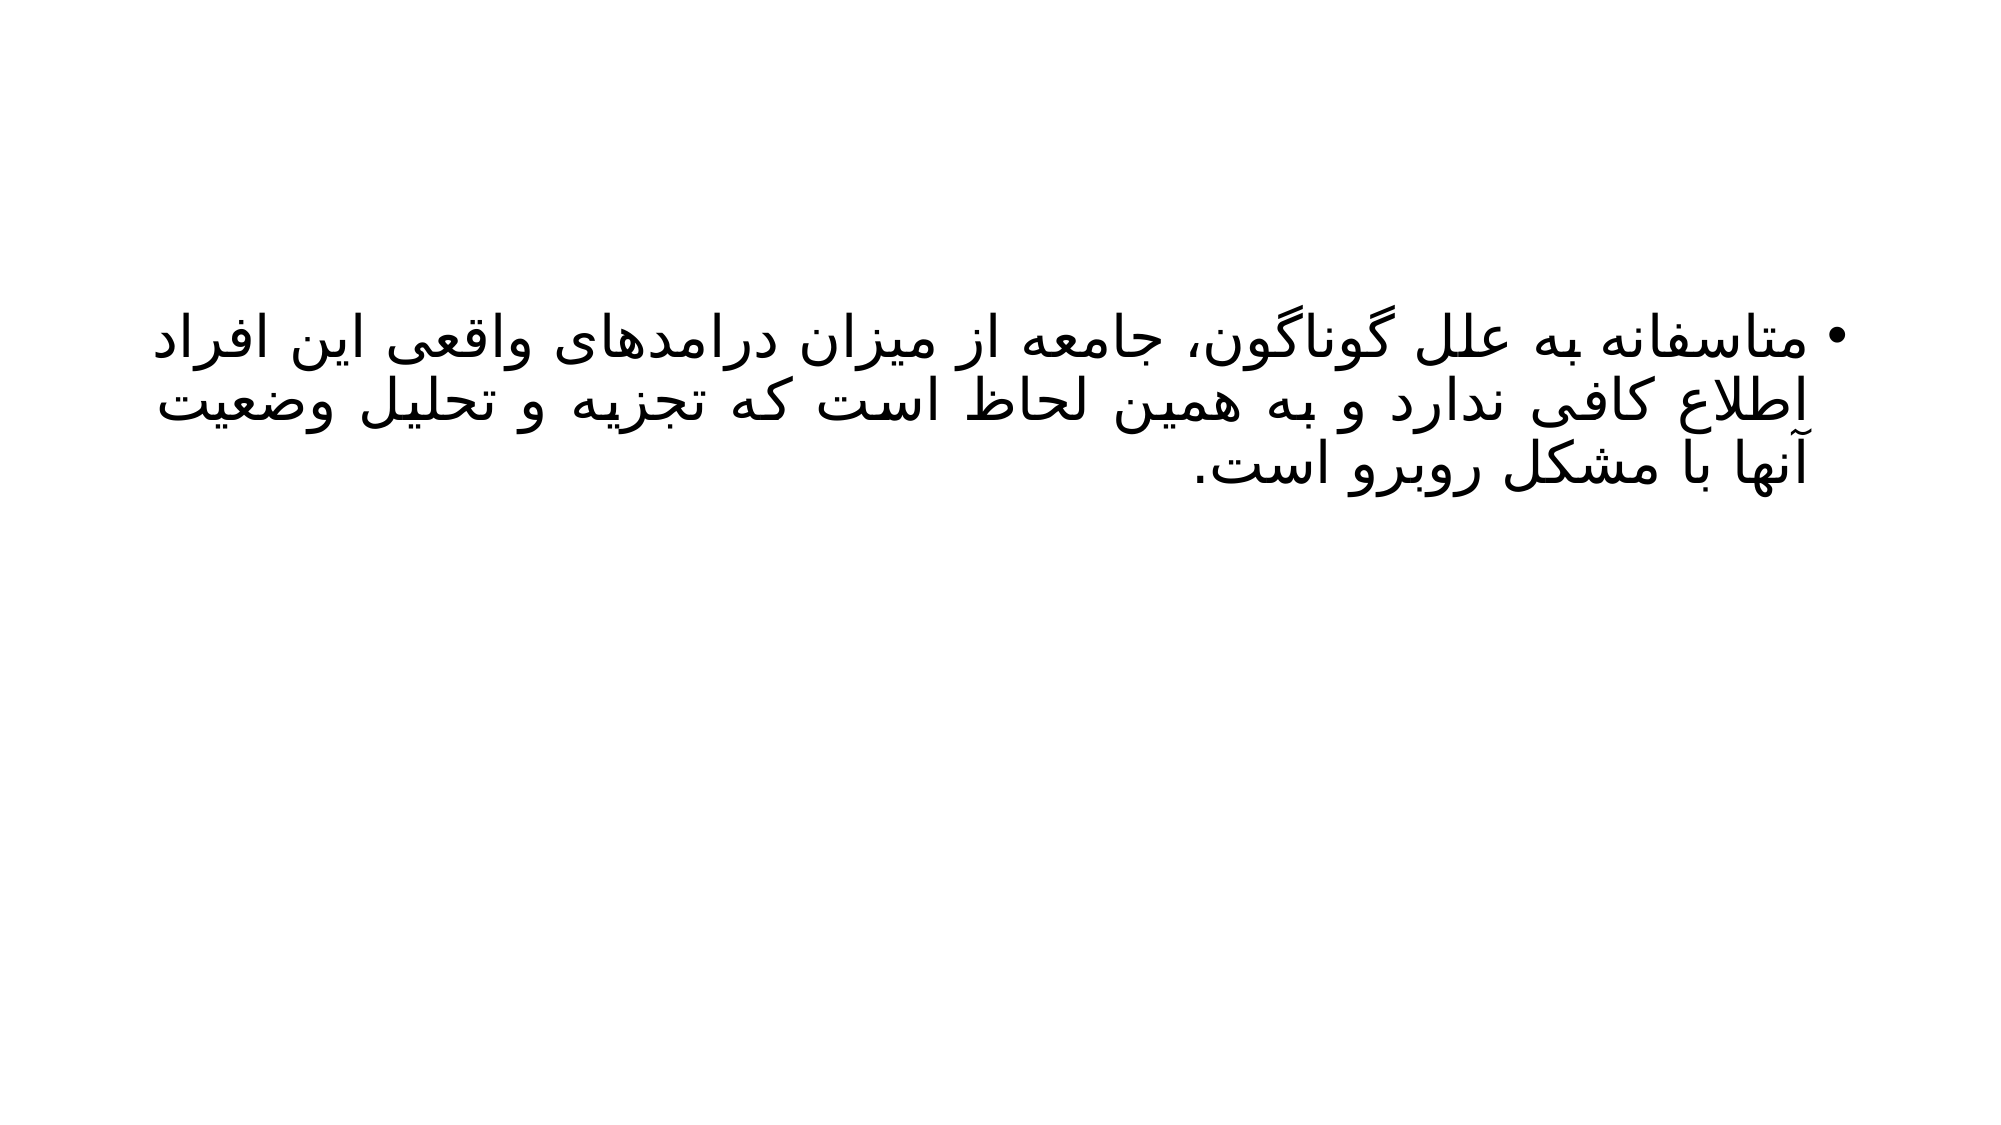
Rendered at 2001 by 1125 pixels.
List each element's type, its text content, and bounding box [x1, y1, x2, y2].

list متاسفانه به علل گوناگون، جامعه از میزان درامدهای واقعی این افراد اطلاع کافی ندارد و به همین لحاظ است که تجزیه و تحلیل وضعیت آنها با مشکل روبرو است. [137, 299, 1863, 1014]
